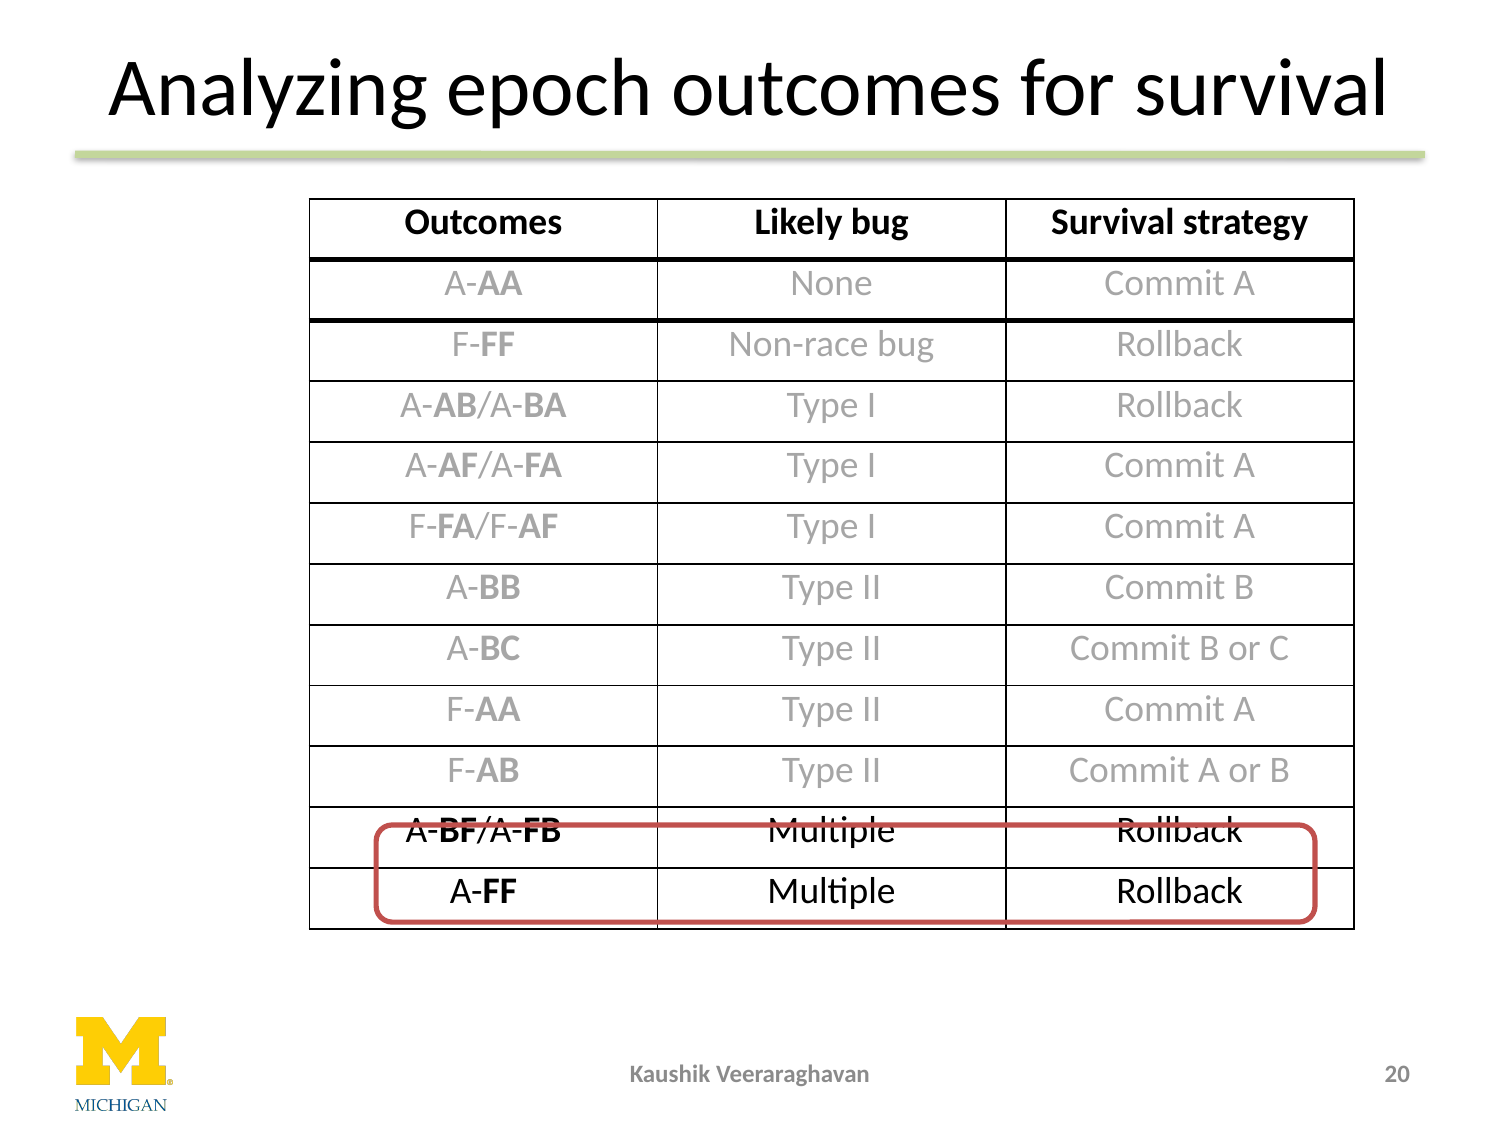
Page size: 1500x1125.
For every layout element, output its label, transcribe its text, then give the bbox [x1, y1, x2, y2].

table_cell Rollback [1007, 808, 1353, 867]
table_cell F-AA [310, 686, 657, 745]
table_cell Rollback [1007, 382, 1353, 441]
table_cell Commit A [1007, 262, 1353, 318]
text_box [374, 822, 1318, 925]
table_cell A-FF [310, 869, 657, 928]
table_cell A-AF/A-FA [310, 443, 657, 502]
table_cell Commit A or B [1007, 747, 1353, 806]
table_cell A-BC [310, 626, 657, 685]
table_cell Non-race bug [658, 323, 1005, 380]
table_cell A-BB [310, 565, 657, 624]
table_cell Rollback [1007, 869, 1353, 928]
table_cell Type II [658, 626, 1005, 685]
table_cell Commit B [1007, 565, 1353, 624]
table_cell Commit A [1007, 443, 1353, 502]
table_cell None [658, 262, 1005, 318]
table_cell Type I [658, 443, 1005, 502]
table_cell Commit A [1007, 686, 1353, 745]
table_cell A-AA [310, 262, 657, 318]
table_cell Commit B or C [1007, 626, 1353, 685]
table_cell F-AB [310, 747, 657, 806]
table_cell Commit A [1007, 504, 1353, 563]
table_header Survival strategy [1007, 200, 1353, 257]
title Analyzing epoch outcomes for survival [75, 45, 1425, 144]
table_cell A-AB/A-BA [310, 382, 657, 441]
table_cell Type I [658, 504, 1005, 563]
picture [75, 1017, 173, 1111]
table_cell Multiple [658, 808, 1005, 822]
table_header Outcomes [310, 200, 657, 257]
table_cell Type II [658, 747, 1005, 806]
table_cell F-FF [310, 323, 657, 380]
table_cell F-FA/F-AF [310, 504, 657, 563]
table_cell A-BF/A-FB [310, 808, 657, 867]
table_cell Rollback [1007, 323, 1353, 380]
table_cell Type II [658, 686, 1005, 745]
table_cell Type I [658, 382, 1005, 441]
footer Kaushik Veeraraghavan [512, 1042, 988, 1103]
table_cell Type II [658, 565, 1005, 624]
slide_number 20 [1074, 1042, 1425, 1103]
table_header Likely bug [658, 200, 1005, 257]
